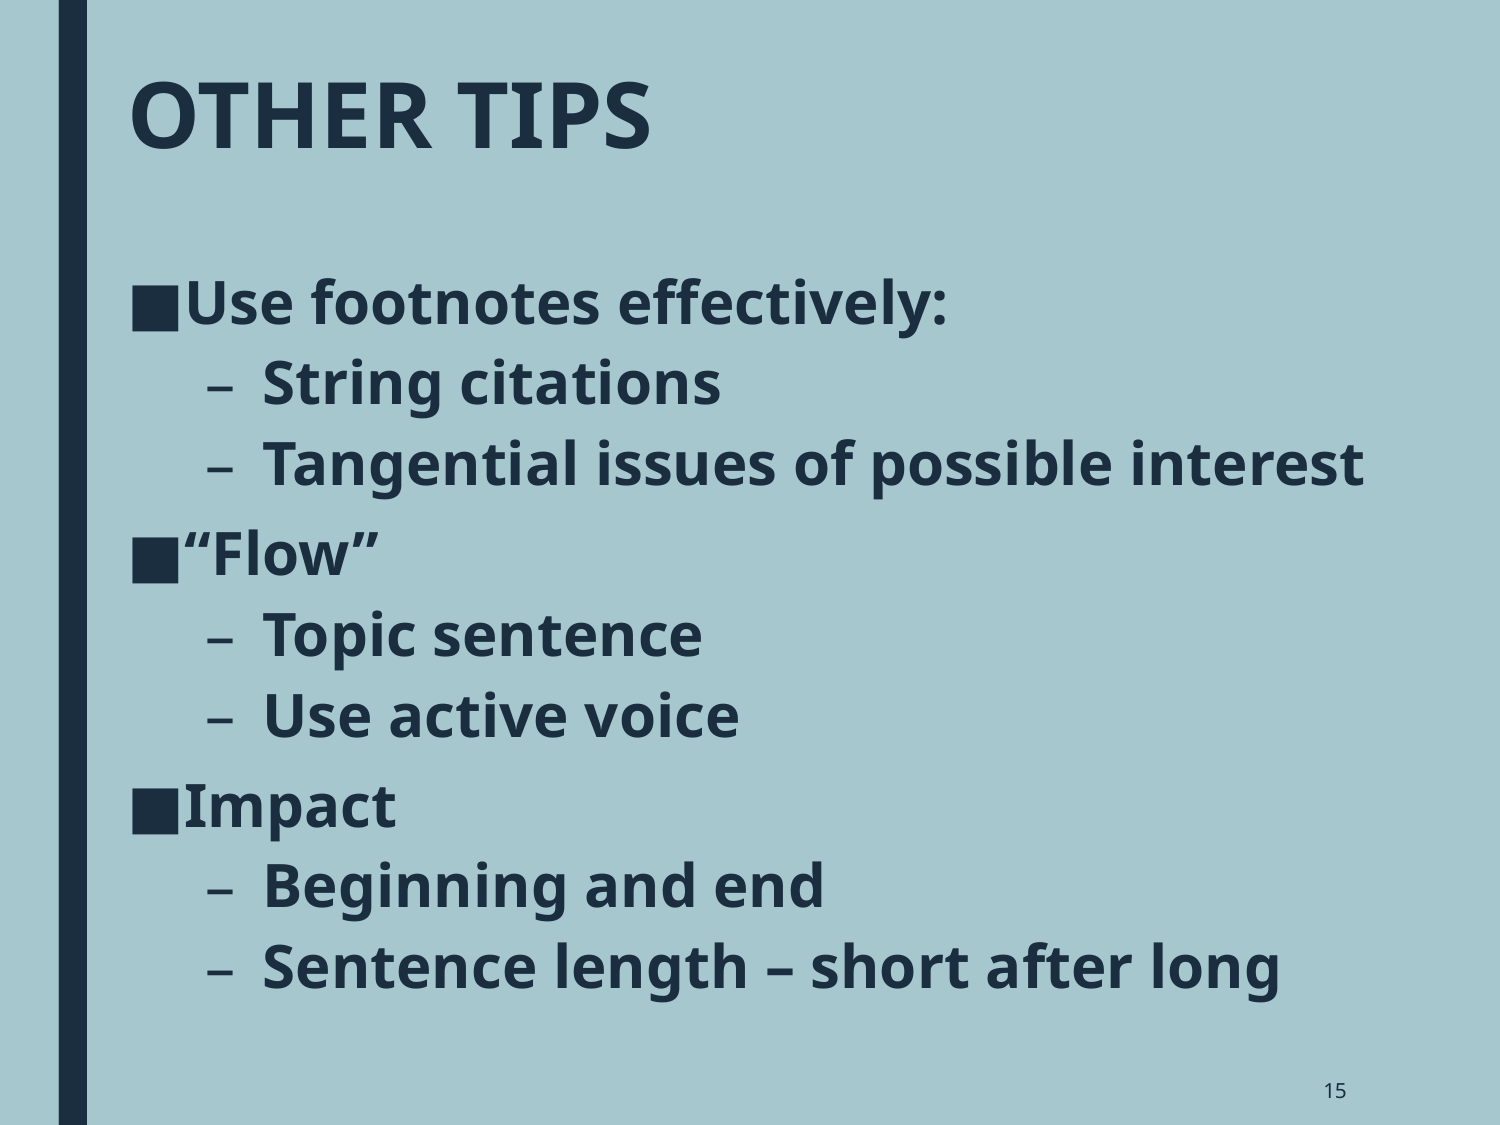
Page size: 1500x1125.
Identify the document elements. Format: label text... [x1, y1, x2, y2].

slide_number 15 [1165, 1058, 1362, 1125]
title OTHER TIPS [112, 62, 1388, 250]
list Use footnotes effectively: String citations Tangential issues of possible interest “Flow” Topic sentence Use active voice Impact Beginning and end Sentence length – short after long [112, 262, 1388, 1063]
